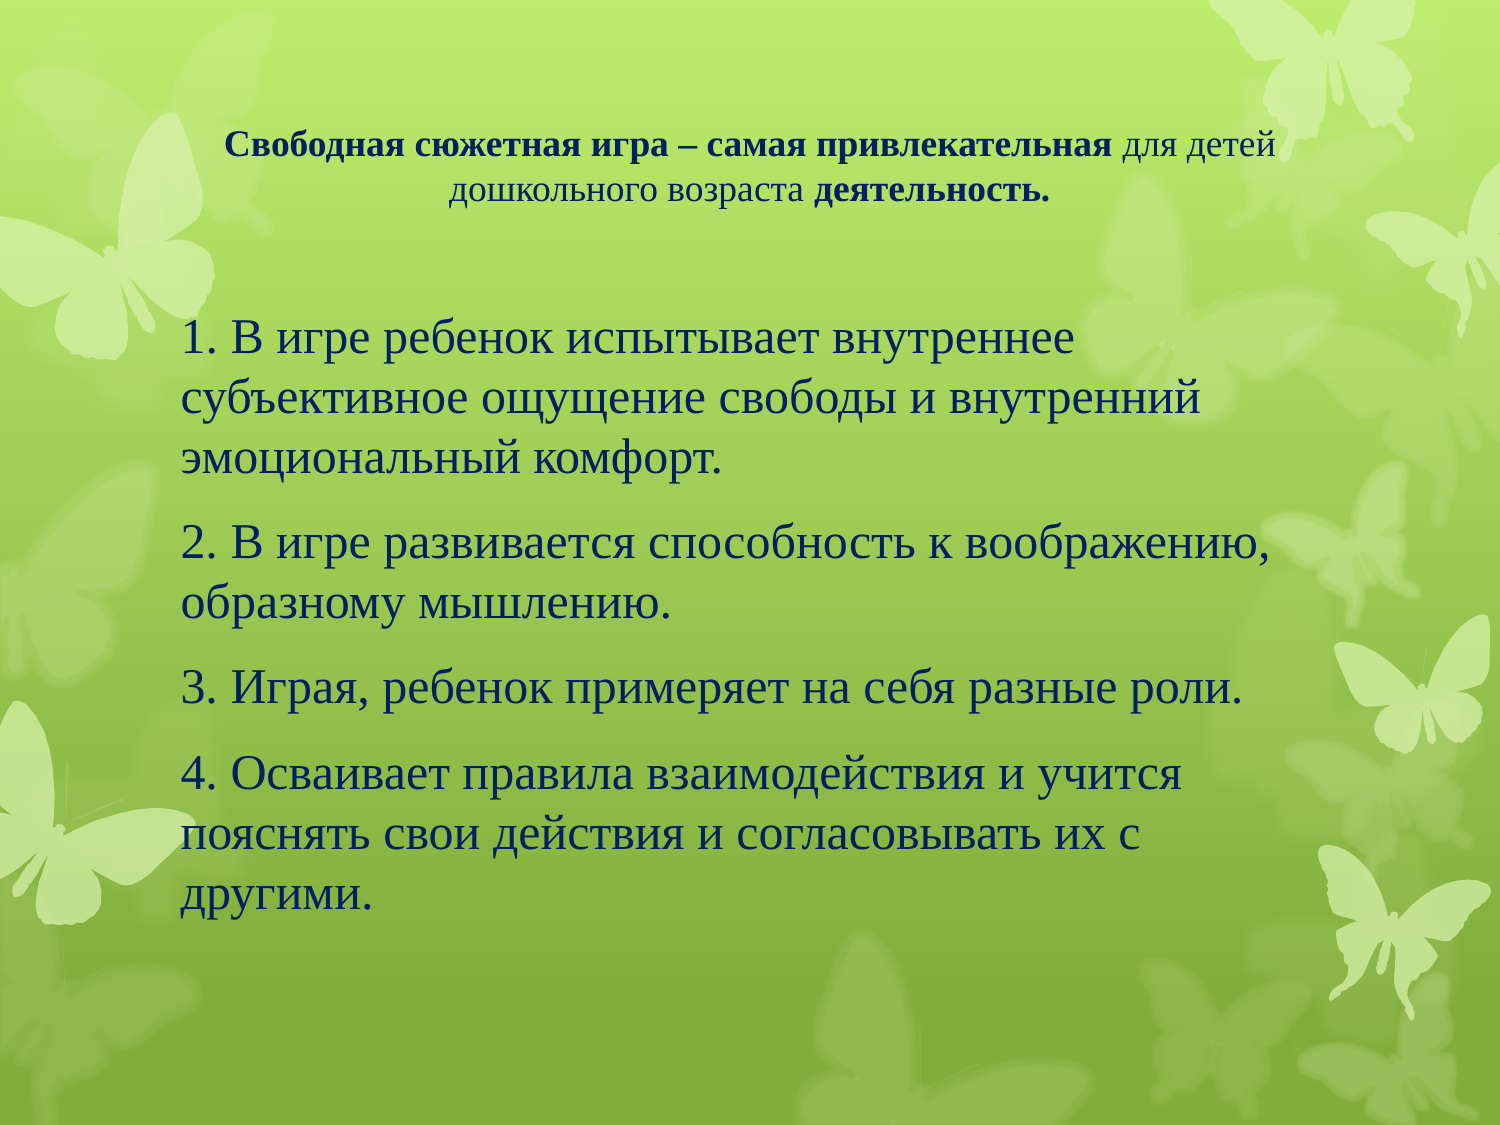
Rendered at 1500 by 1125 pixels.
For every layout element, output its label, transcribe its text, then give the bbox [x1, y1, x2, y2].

title Свободная сюжетная игра – самая привлекательная для детей дошкольного возраста деятельность. [165, 110, 1335, 263]
list 1. В игре ребенок испытывает внутреннее субъективное ощущение свободы и внутренний эмоциональный комфорт. 2. В игре развивается способность к воображению, образному мышлению. 3. Играя, ребенок примеряет на себя разные роли. 4. Осваивает правила взаимодействия и учится пояснять свои действия и согласовывать их с другими. [165, 296, 1335, 962]
